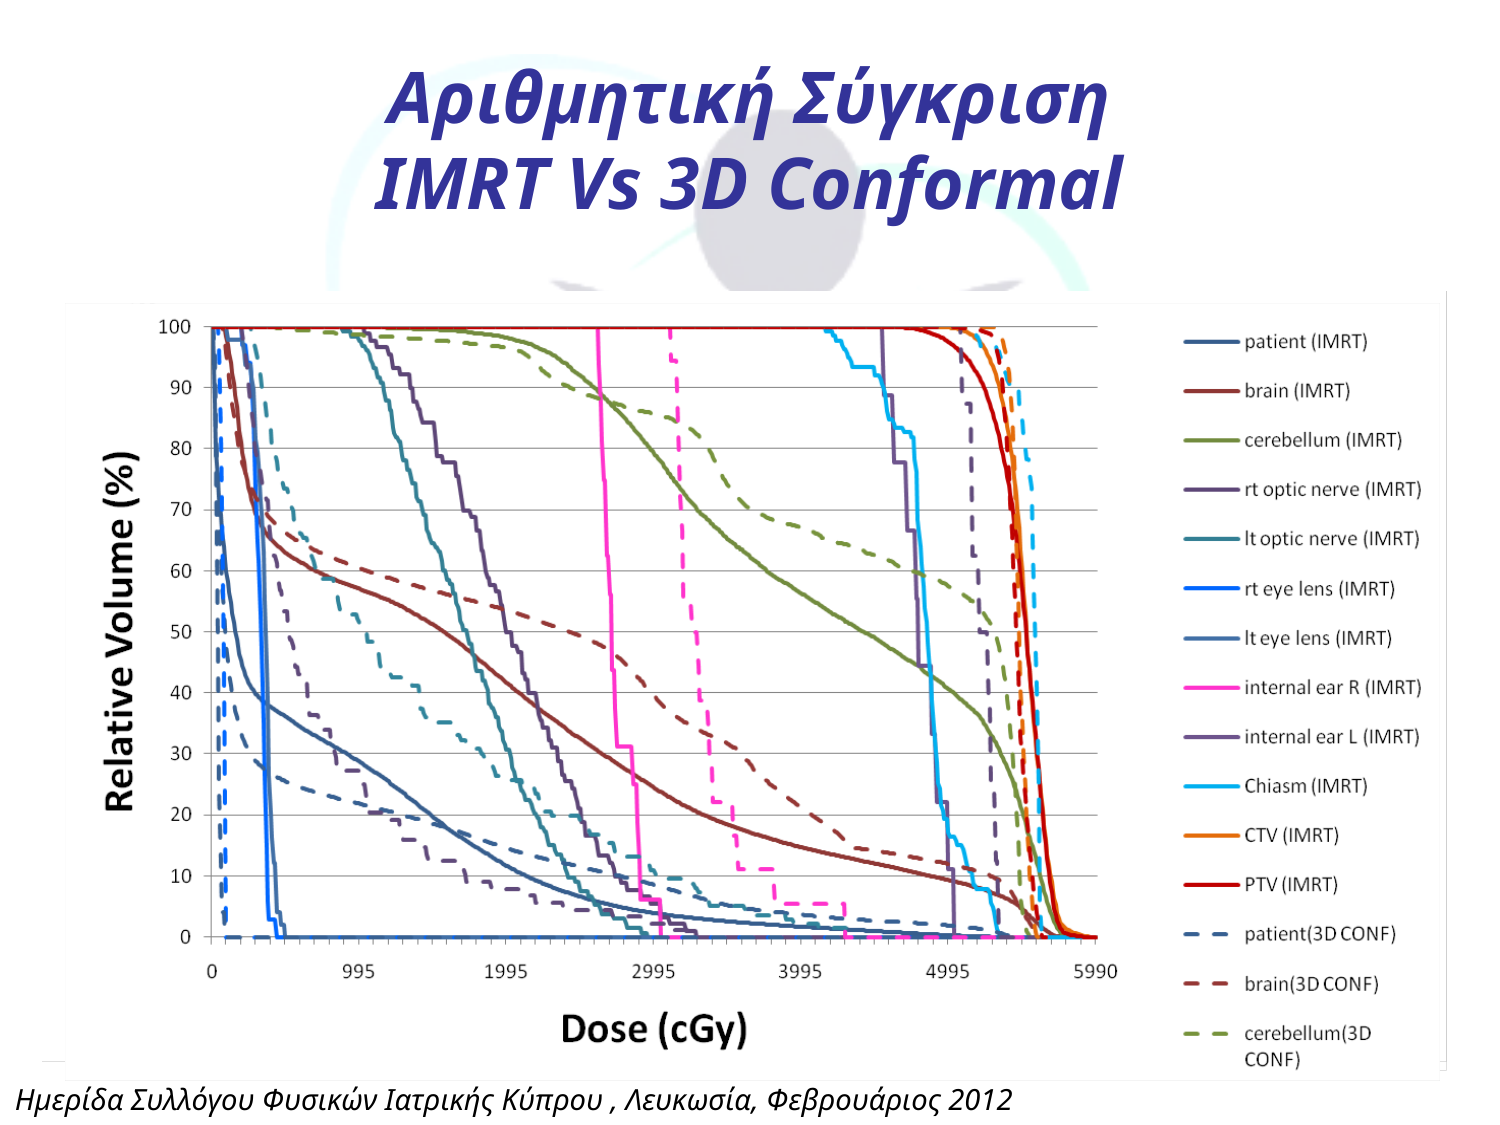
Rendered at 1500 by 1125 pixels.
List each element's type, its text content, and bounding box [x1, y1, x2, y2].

title Αριθμητική Σύγκριση IMRT Vs 3D Conformal [75, 45, 1425, 233]
picture [40, 290, 1448, 1083]
text_box Ημερίδα Συλλόγου Φυσικών Ιατρικής Κύπρου , Λευκωσία, Φεβρουάριος 2012 [0, 1073, 1176, 1125]
